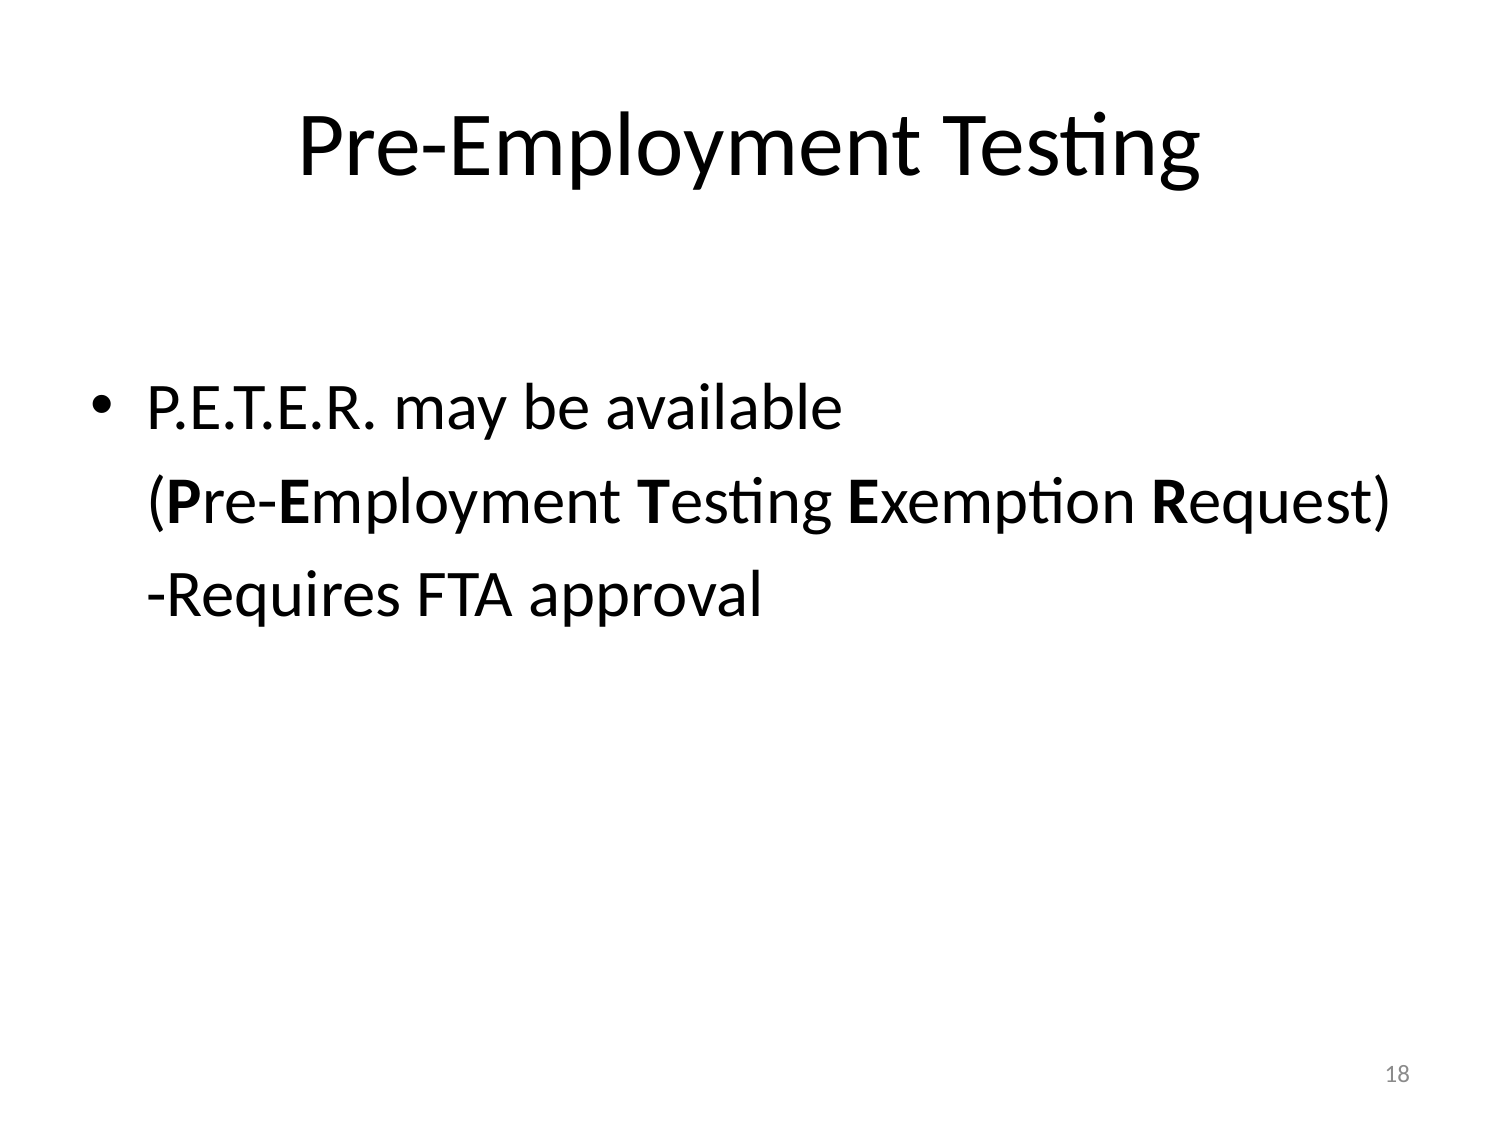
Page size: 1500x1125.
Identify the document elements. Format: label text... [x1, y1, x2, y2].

list P.E.T.E.R. may be available (Pre-Employment Testing Exemption Request) -Requires FTA approval [75, 262, 1425, 1005]
title Pre-Employment Testing [75, 45, 1425, 233]
slide_number 18 [1074, 1042, 1425, 1103]
